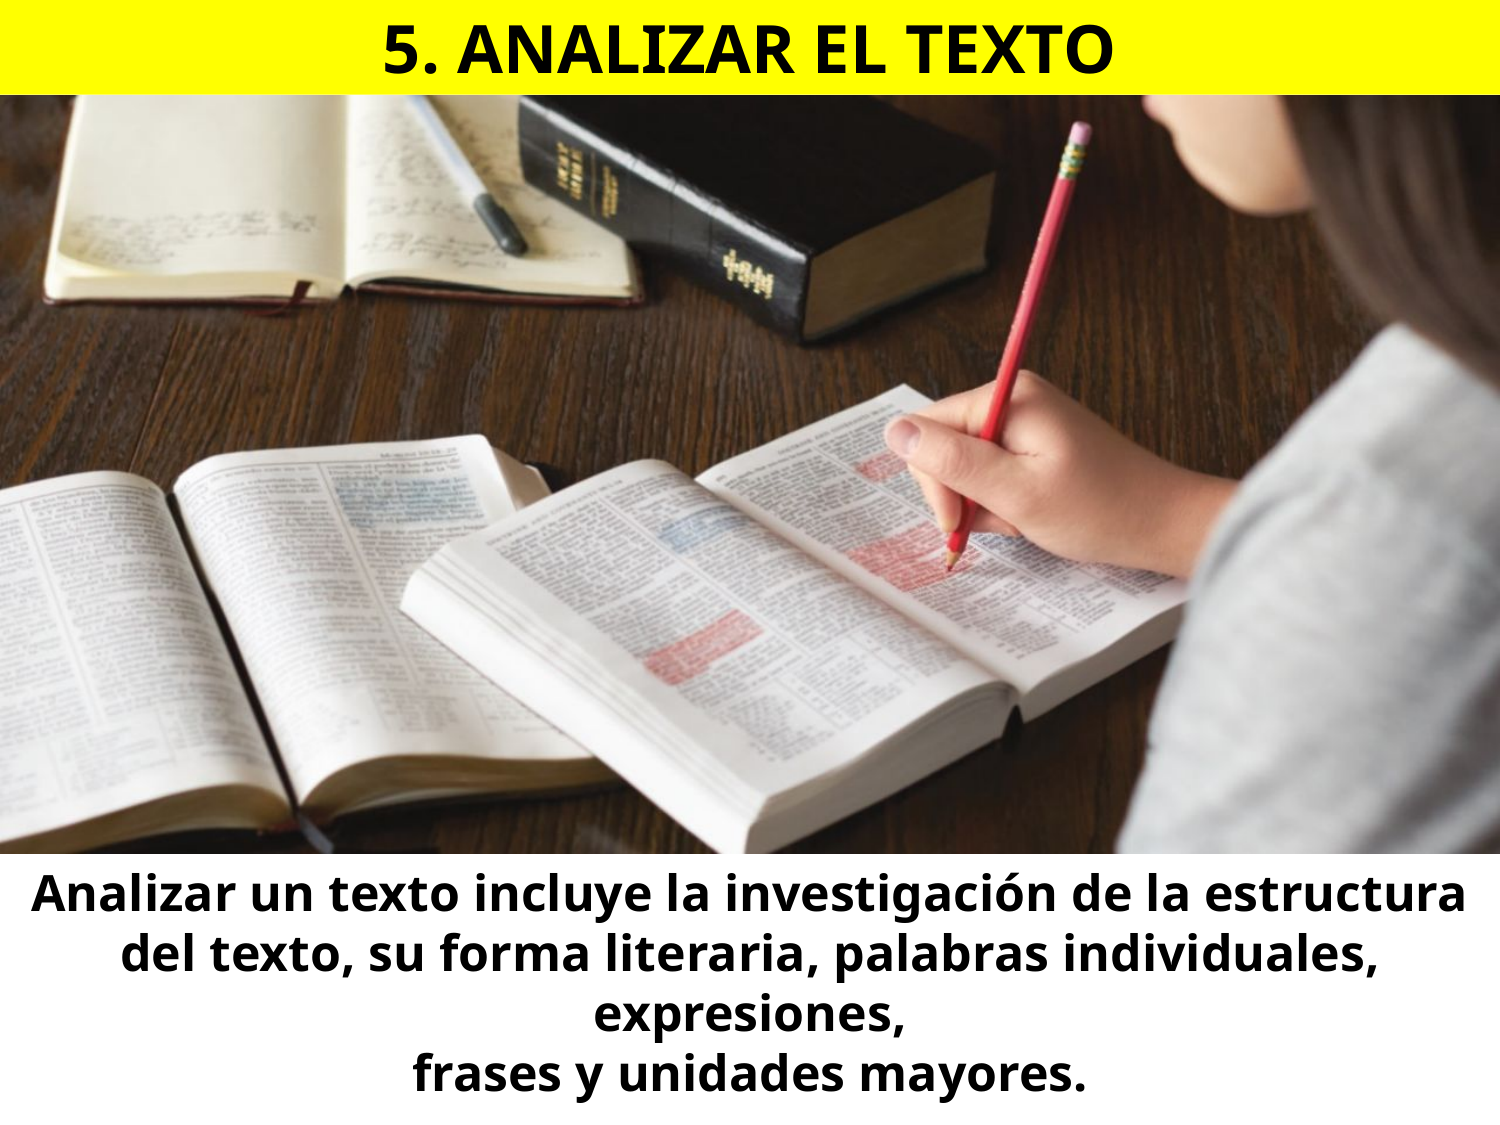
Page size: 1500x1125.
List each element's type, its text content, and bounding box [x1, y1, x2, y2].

text_box 5. ANALIZAR EL TEXTO [0, 0, 1500, 95]
text_box Analizar un texto incluye la investigación de la estructura del texto, su forma literaria, palabras individuales, expresiones, frases y unidades mayores. [0, 854, 1500, 1109]
picture [0, 95, 1500, 854]
